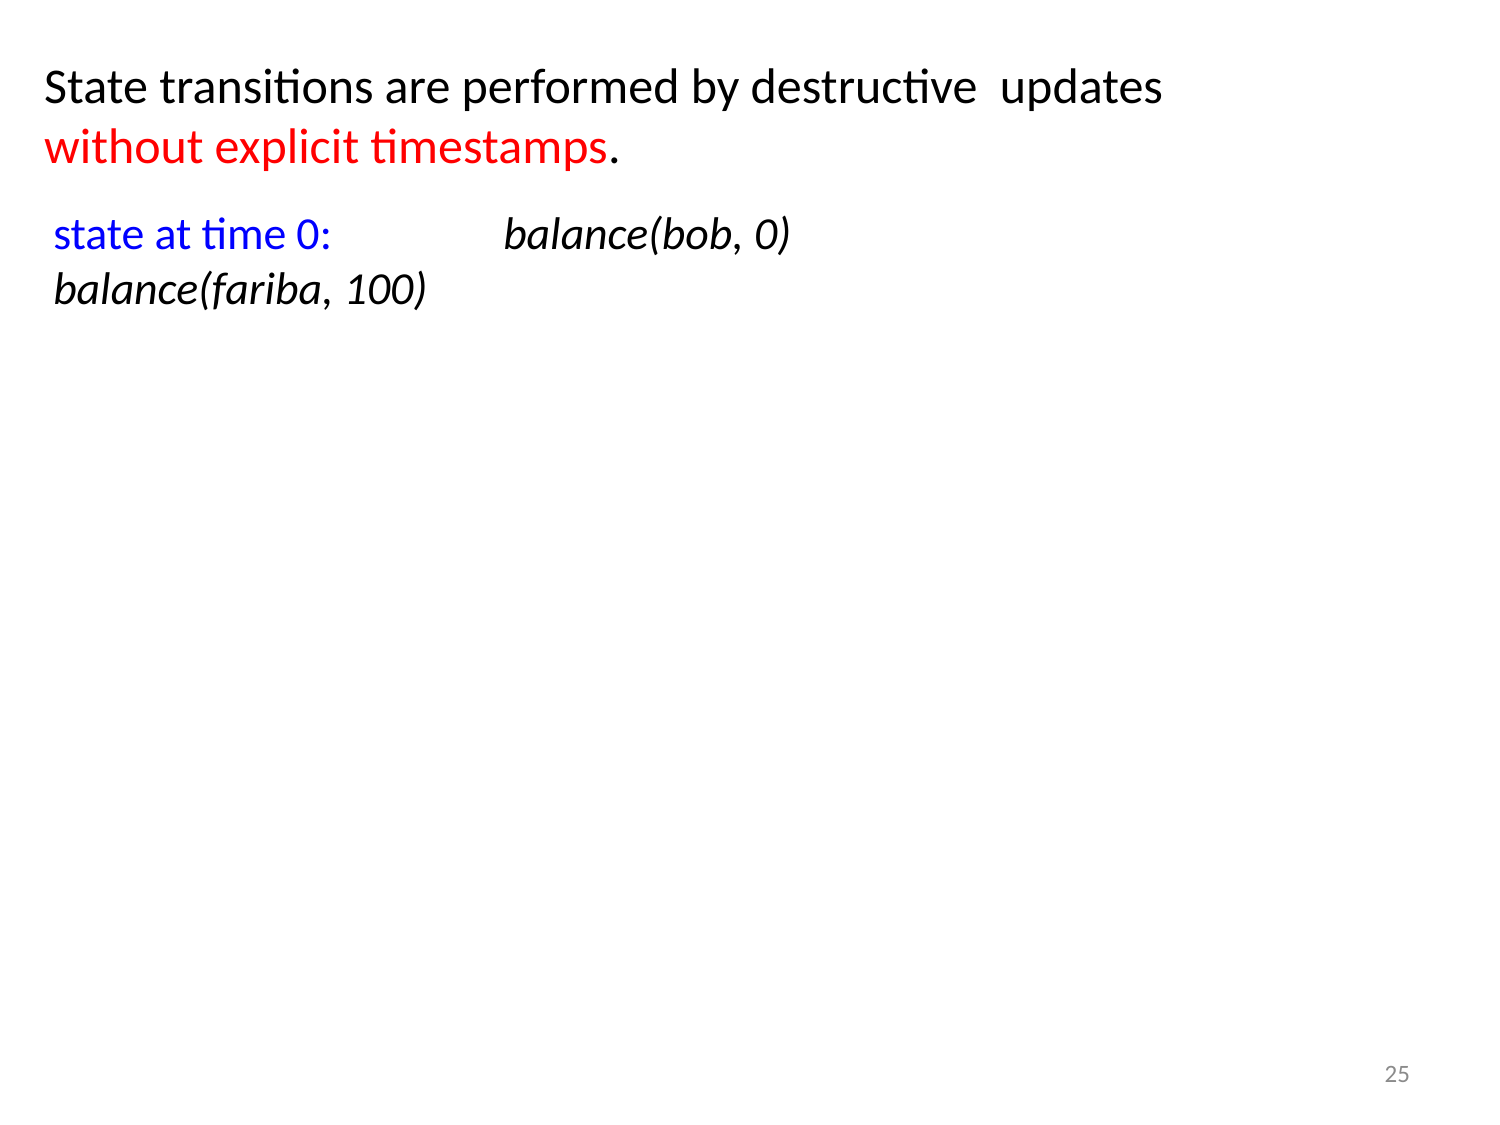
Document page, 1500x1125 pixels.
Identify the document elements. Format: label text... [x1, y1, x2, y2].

slide_number 25 [1074, 1042, 1425, 1103]
text_box State transitions are performed by destructive updates without explicit timestamps. [29, 46, 1211, 182]
text_box state at time 0: balance(bob, 0) balance(fariba, 100) [38, 196, 1362, 421]
